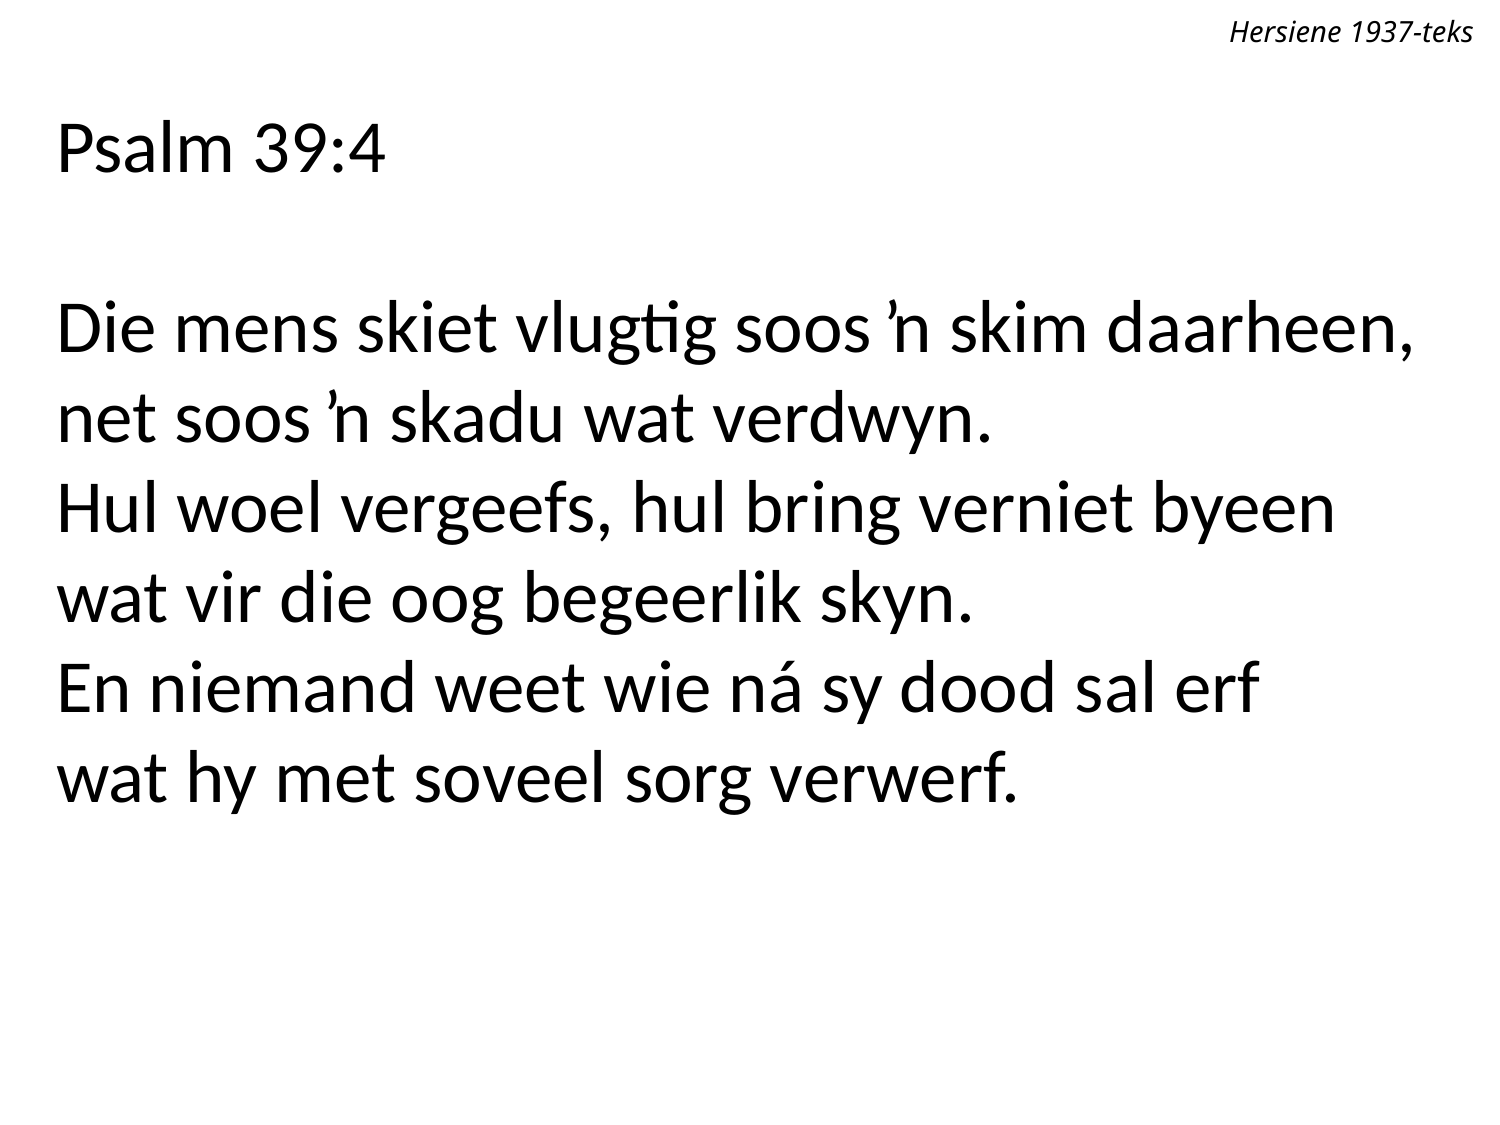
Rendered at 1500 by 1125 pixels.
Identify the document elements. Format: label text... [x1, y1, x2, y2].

text_box Hersiene 1937-teks [1214, 5, 1489, 56]
text_box Psalm 39:4 Die mens skiet vlugtig soos ŉ skim daarheen, net soos ŉ skadu wat verdwyn. Hul woel vergeefs, hul bring verniet byeen wat vir die oog begeerlik skyn. En niemand weet wie ná sy dood sal erf wat hy met soveel sorg verwerf. [41, 89, 1477, 825]
